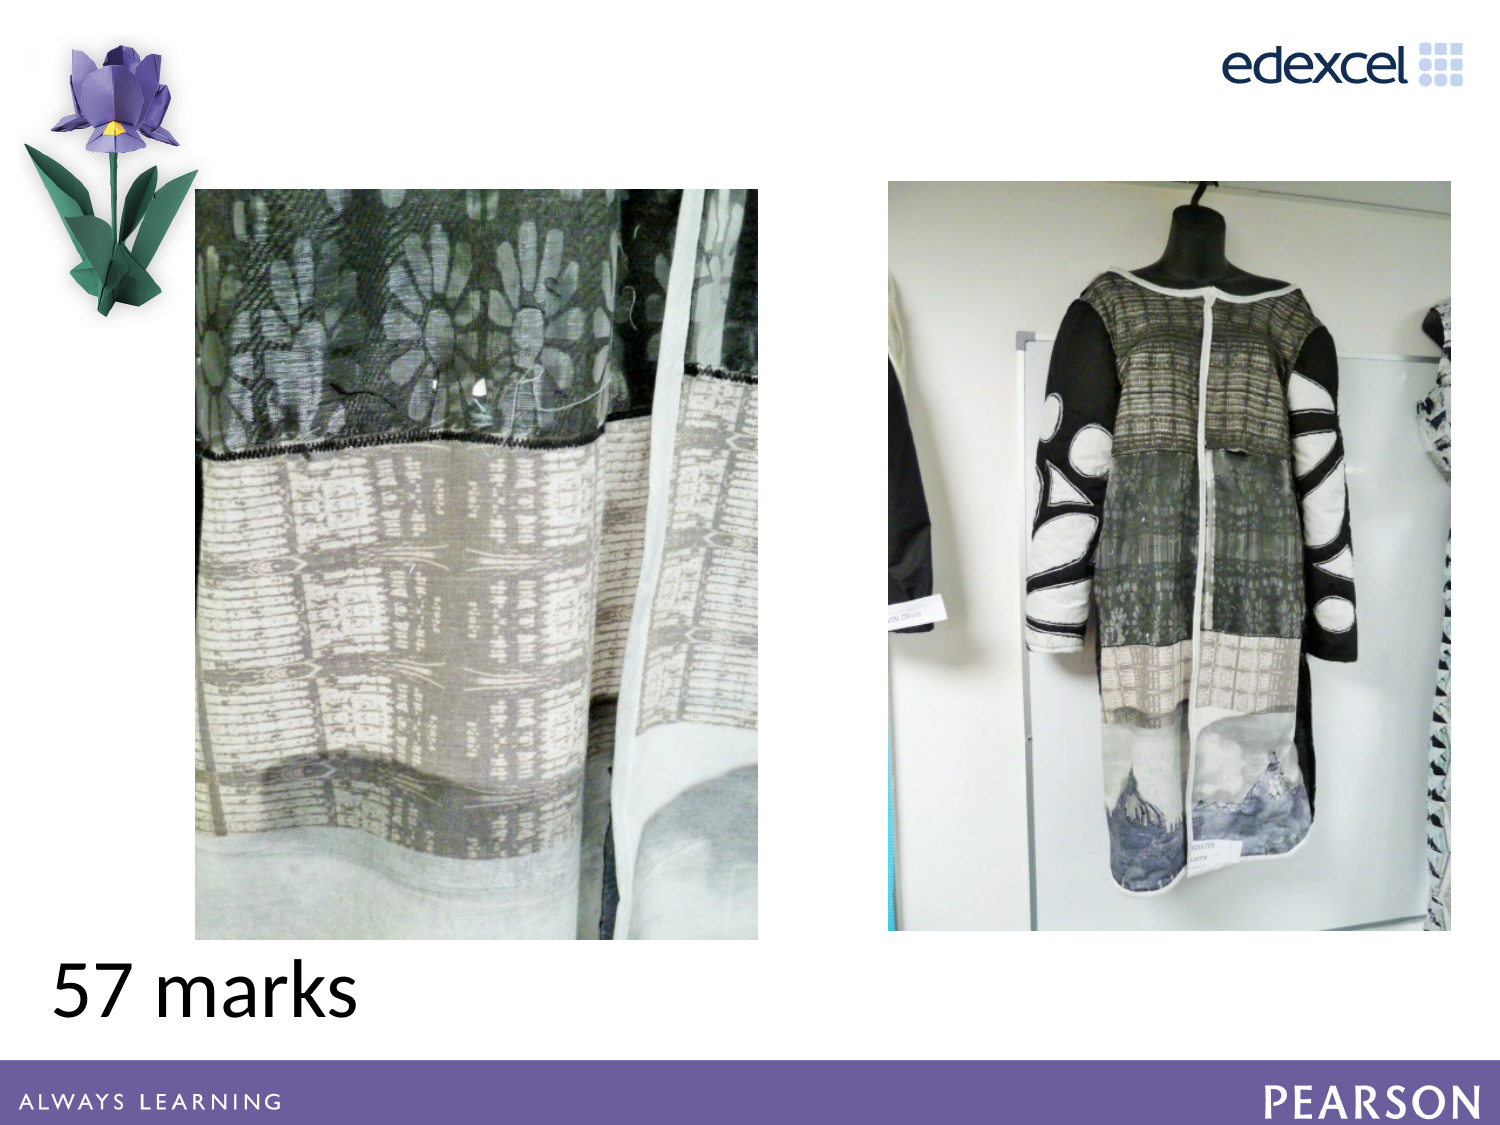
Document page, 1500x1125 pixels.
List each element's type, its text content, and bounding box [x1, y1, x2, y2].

picture [0, 0, 1500, 1125]
text_box 57 marks [0, 931, 410, 1037]
